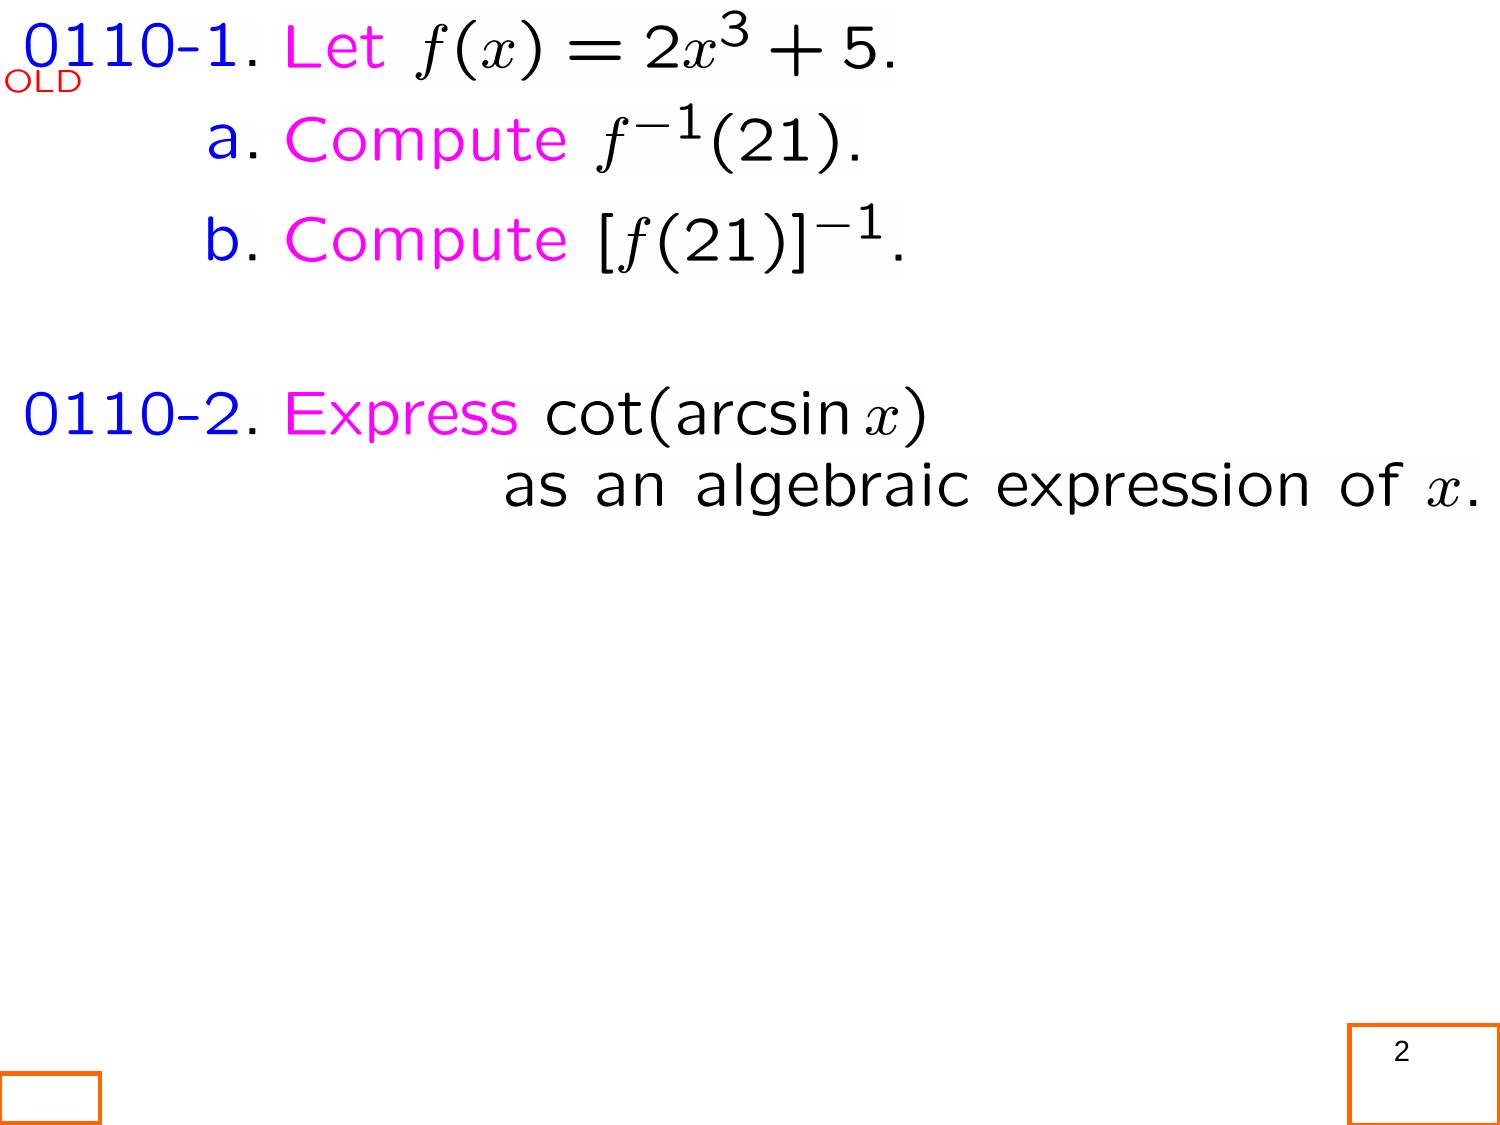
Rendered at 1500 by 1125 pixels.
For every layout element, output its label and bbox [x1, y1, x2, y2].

picture [285, 10, 895, 82]
picture [3, 22, 258, 94]
picture [24, 390, 258, 438]
picture [285, 203, 904, 276]
picture [285, 386, 925, 450]
picture [285, 103, 860, 176]
picture [207, 123, 258, 159]
text_box [0, 1073, 100, 1124]
text_box [1349, 1025, 1500, 1125]
picture [503, 459, 1478, 519]
picture [207, 213, 258, 261]
